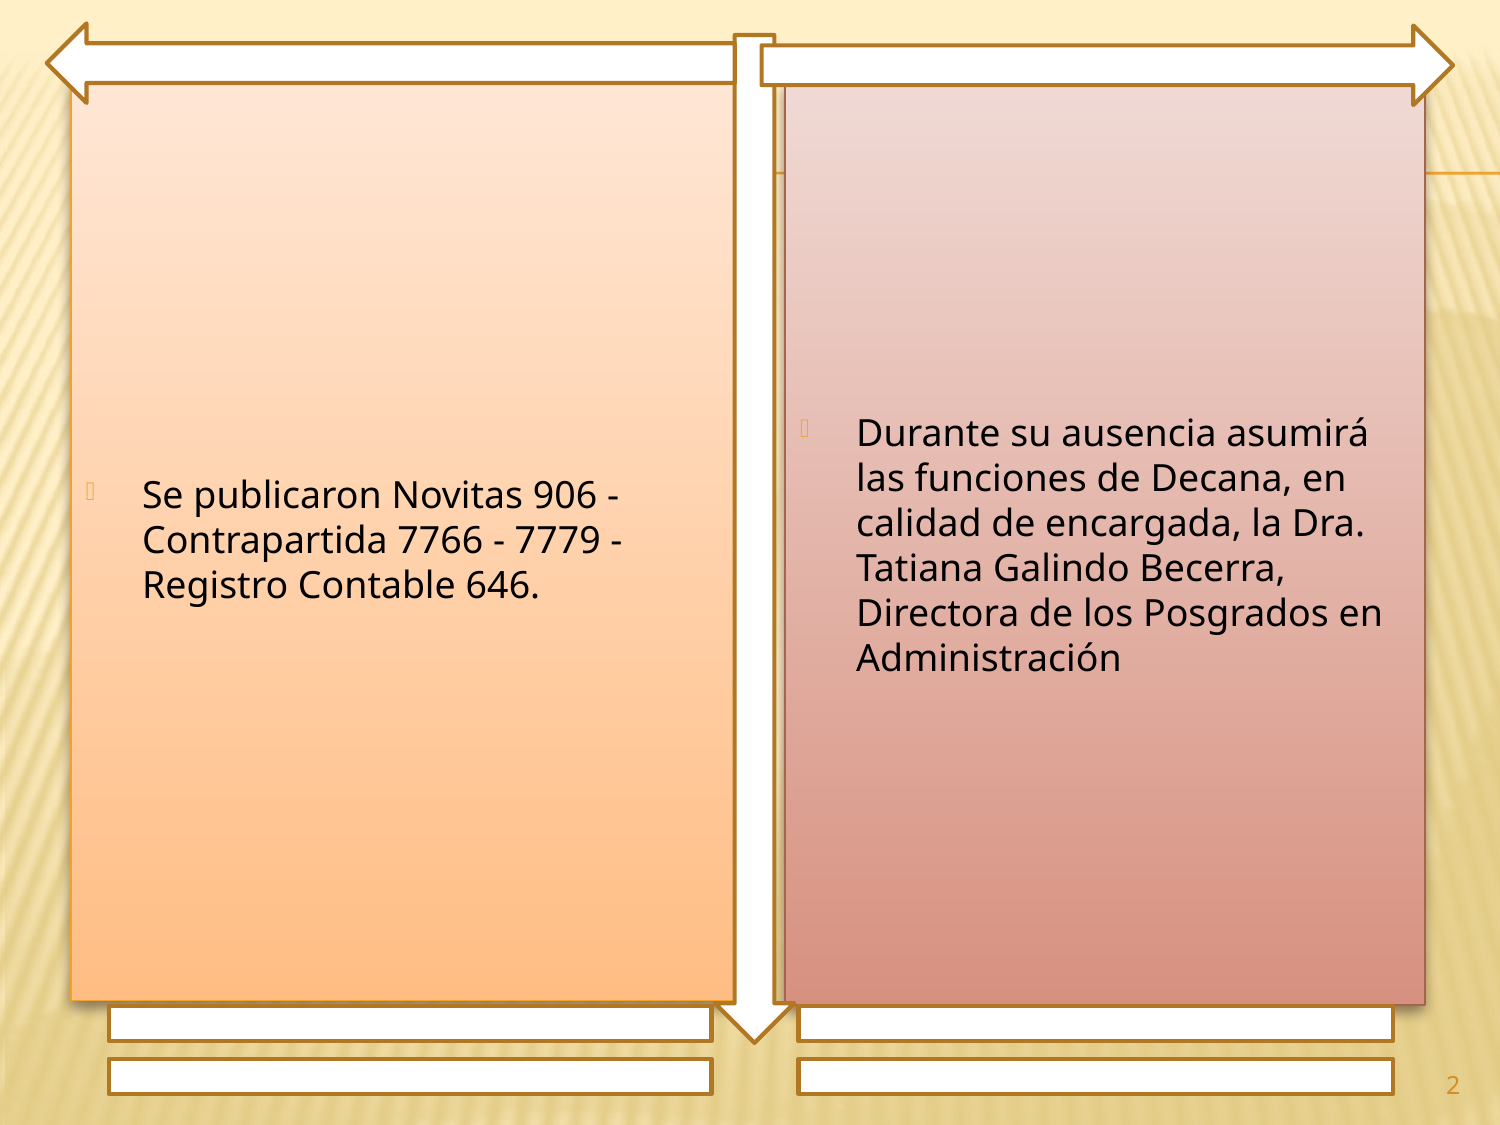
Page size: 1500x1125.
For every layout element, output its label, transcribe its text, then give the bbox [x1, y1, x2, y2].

text_box [712, 32, 797, 1046]
slide_number 2 [1350, 1062, 1475, 1103]
text_box [796, 1004, 1395, 1043]
text_box [759, 23, 1456, 107]
text_box [107, 1057, 714, 1096]
list Durante su ausencia asumirá las funciones de Decana, en calidad de encargada, la Dra. Tatiana Galindo Becerra, Directora de los Posgrados en Administración [784, 88, 1426, 1006]
text_box [107, 1004, 714, 1043]
list Se publicaron Novitas 906 - Contrapartida 7766 - 7779 - Registro Contable 646. [70, 86, 732, 1001]
text_box [796, 1057, 1395, 1096]
text_box [44, 21, 737, 105]
